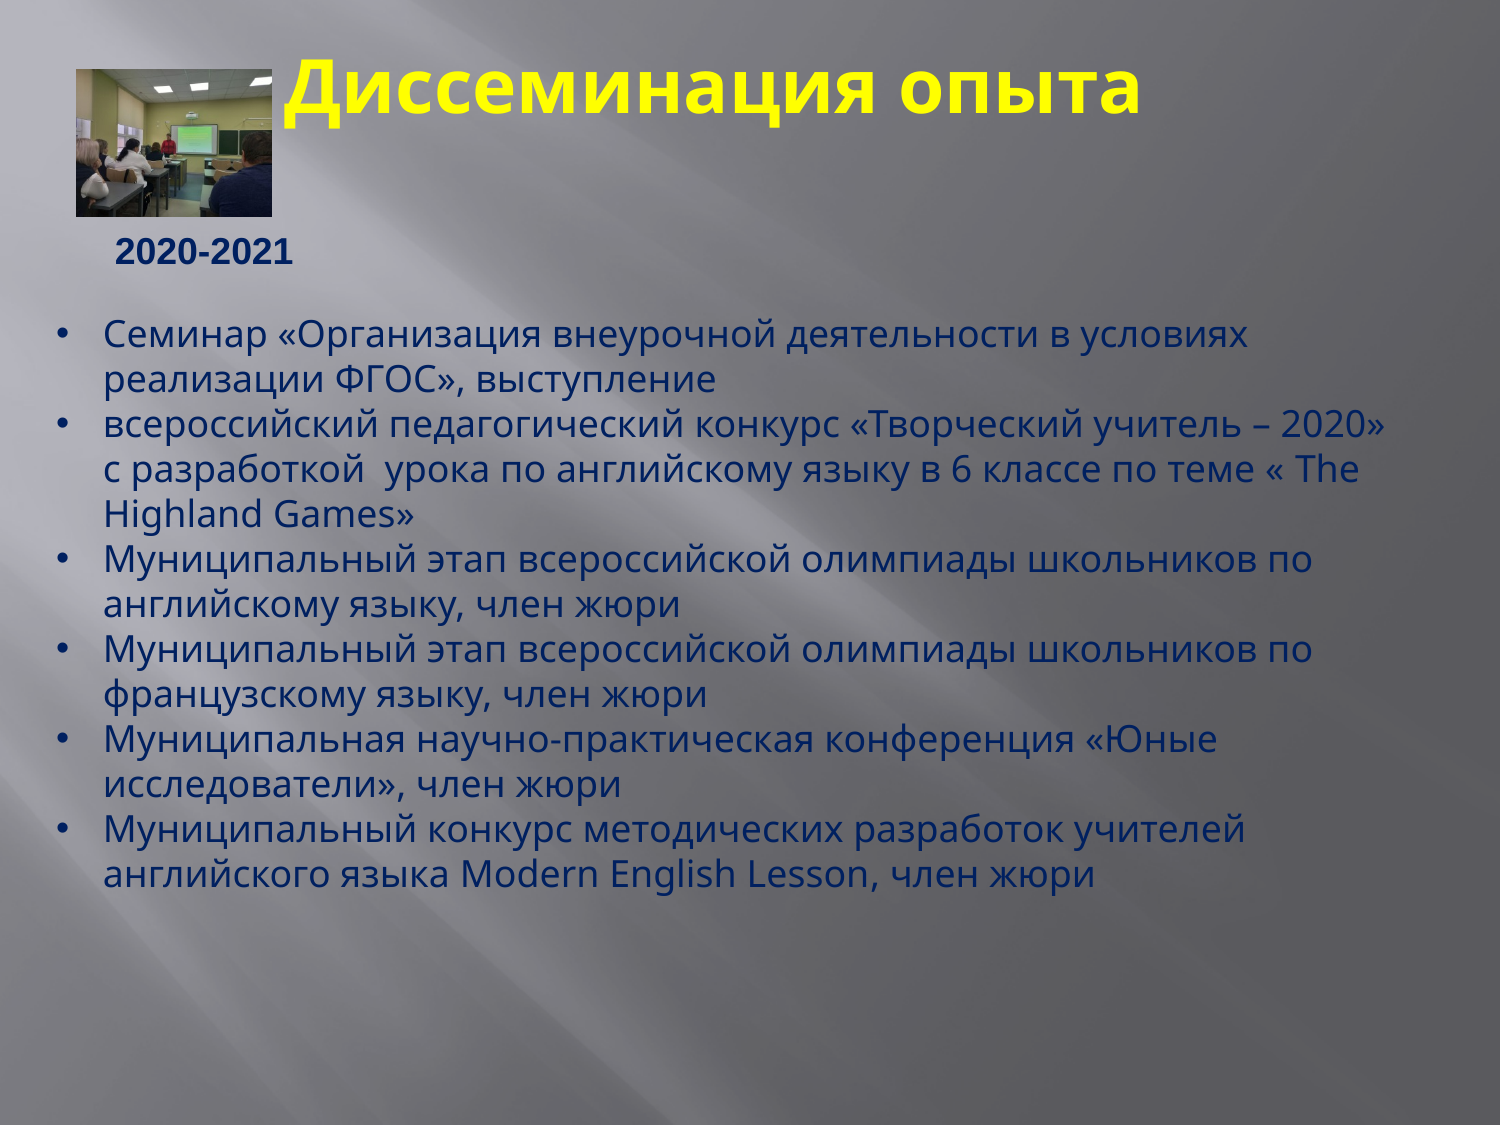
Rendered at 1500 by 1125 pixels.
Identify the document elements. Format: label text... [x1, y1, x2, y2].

text_box 2020-2021 [100, 219, 856, 280]
picture [76, 69, 272, 217]
text_box Диссеминация опыта [194, 30, 1235, 136]
text_box Семинар «Организация внеурочной деятельности в условиях реализации ФГОС», выступление всероссийский педагогический конкурс «Творческий учитель – 2020» с разработкой урока по английскому языку в 6 классе по теме « The Highland Games» Муниципальный этап всероссийской олимпиады школьников по английскому языку, член жюри Муниципальный этап всероссийской олимпиады школьников по французскому языку, член жюри Муниципальная научно-практическая конференция «Юные исследователи», член жюри Муниципальный конкурс методических разработок учителей английского языка Modern English Lesson, член жюри [41, 302, 1412, 903]
